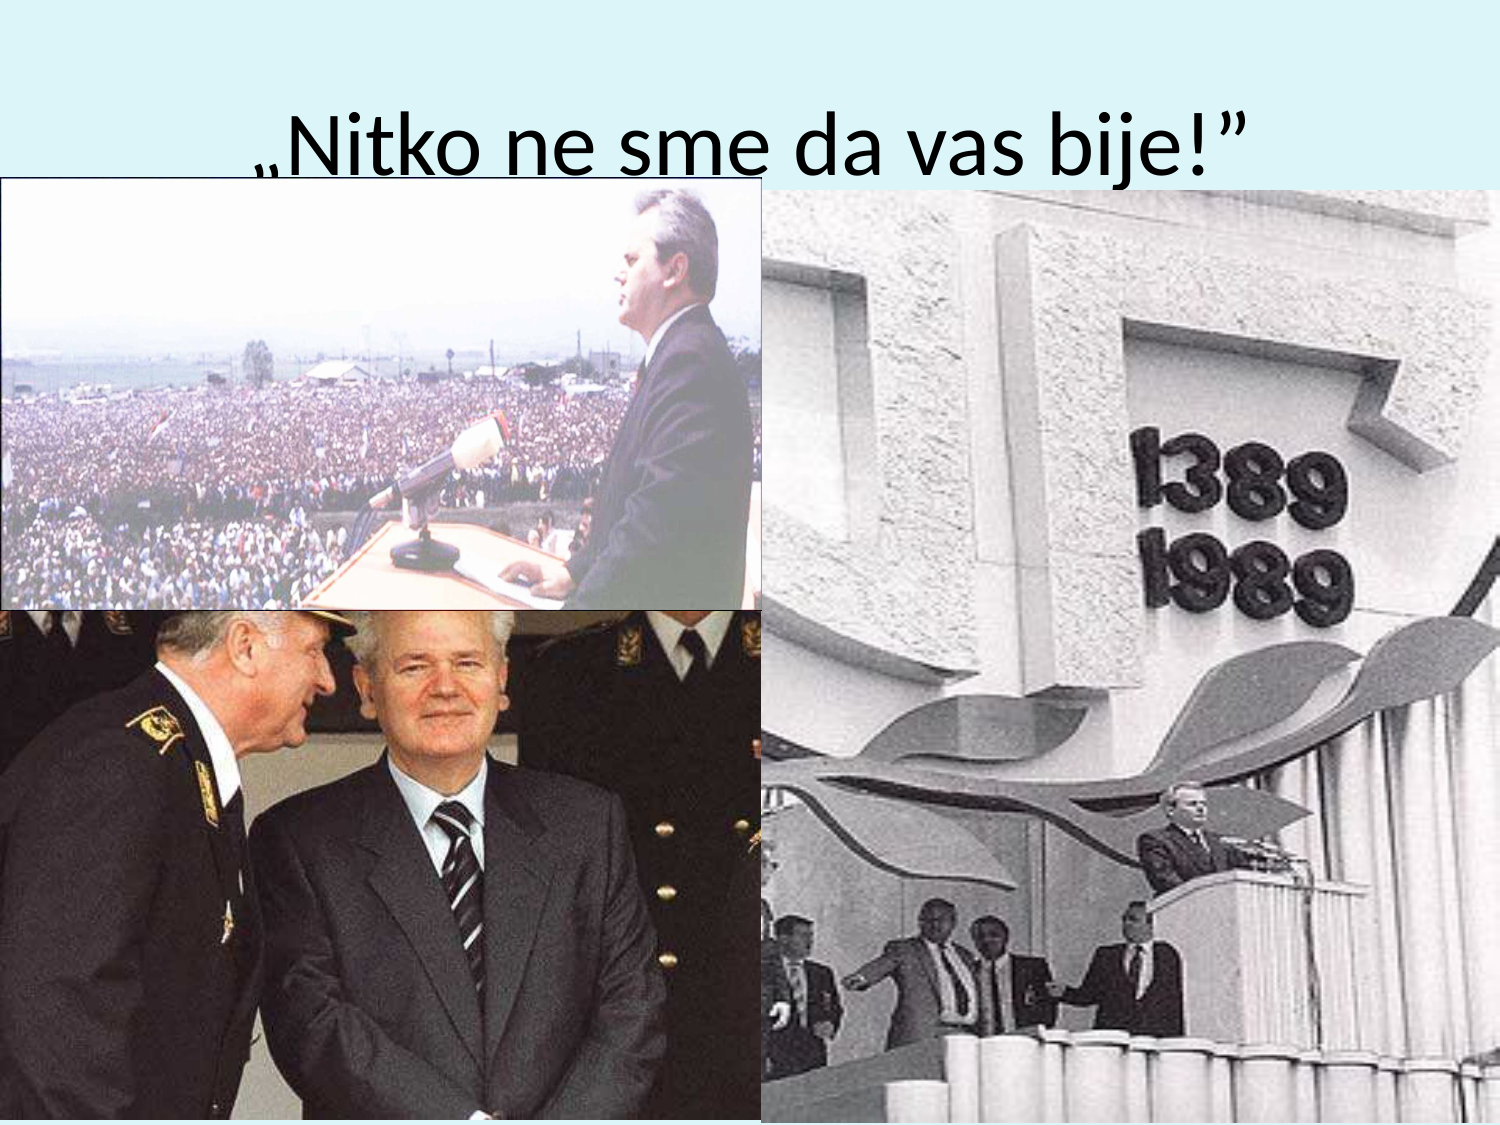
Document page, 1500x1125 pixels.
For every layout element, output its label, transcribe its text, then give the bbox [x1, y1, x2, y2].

title „Nitko ne sme da vas bije!” [75, 45, 1425, 188]
picture [0, 176, 762, 1120]
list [761, 190, 1500, 1124]
